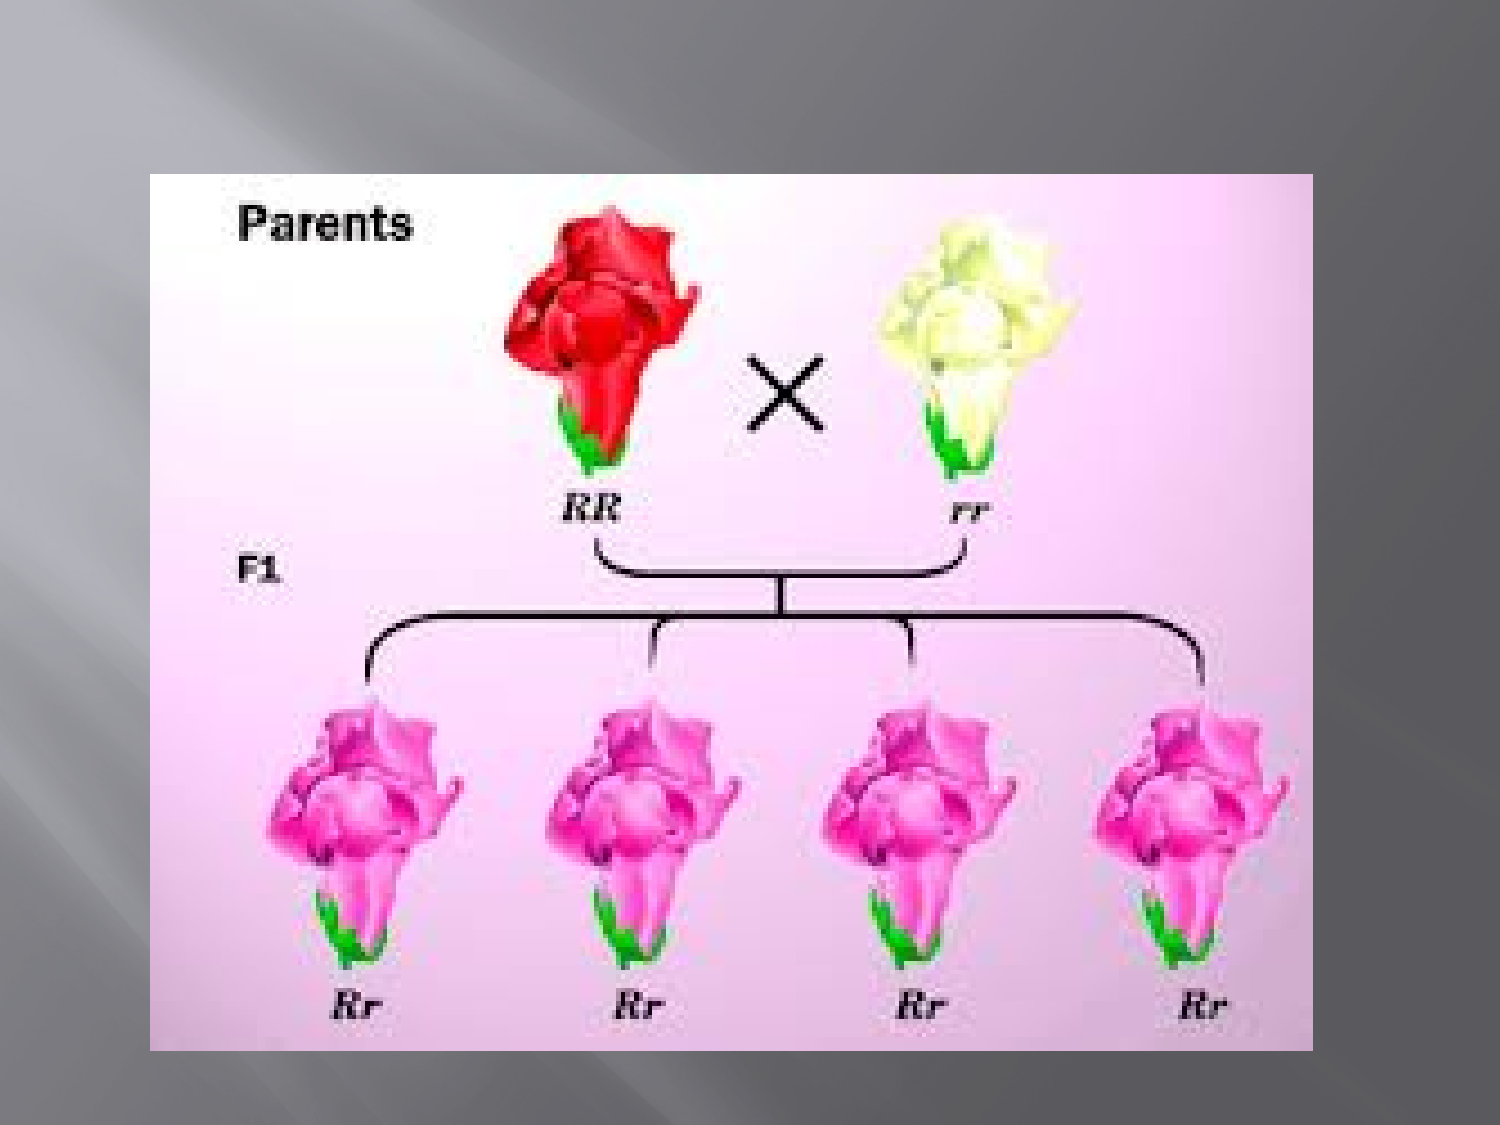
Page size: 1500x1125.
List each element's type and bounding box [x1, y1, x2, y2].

list [149, 174, 1313, 1051]
